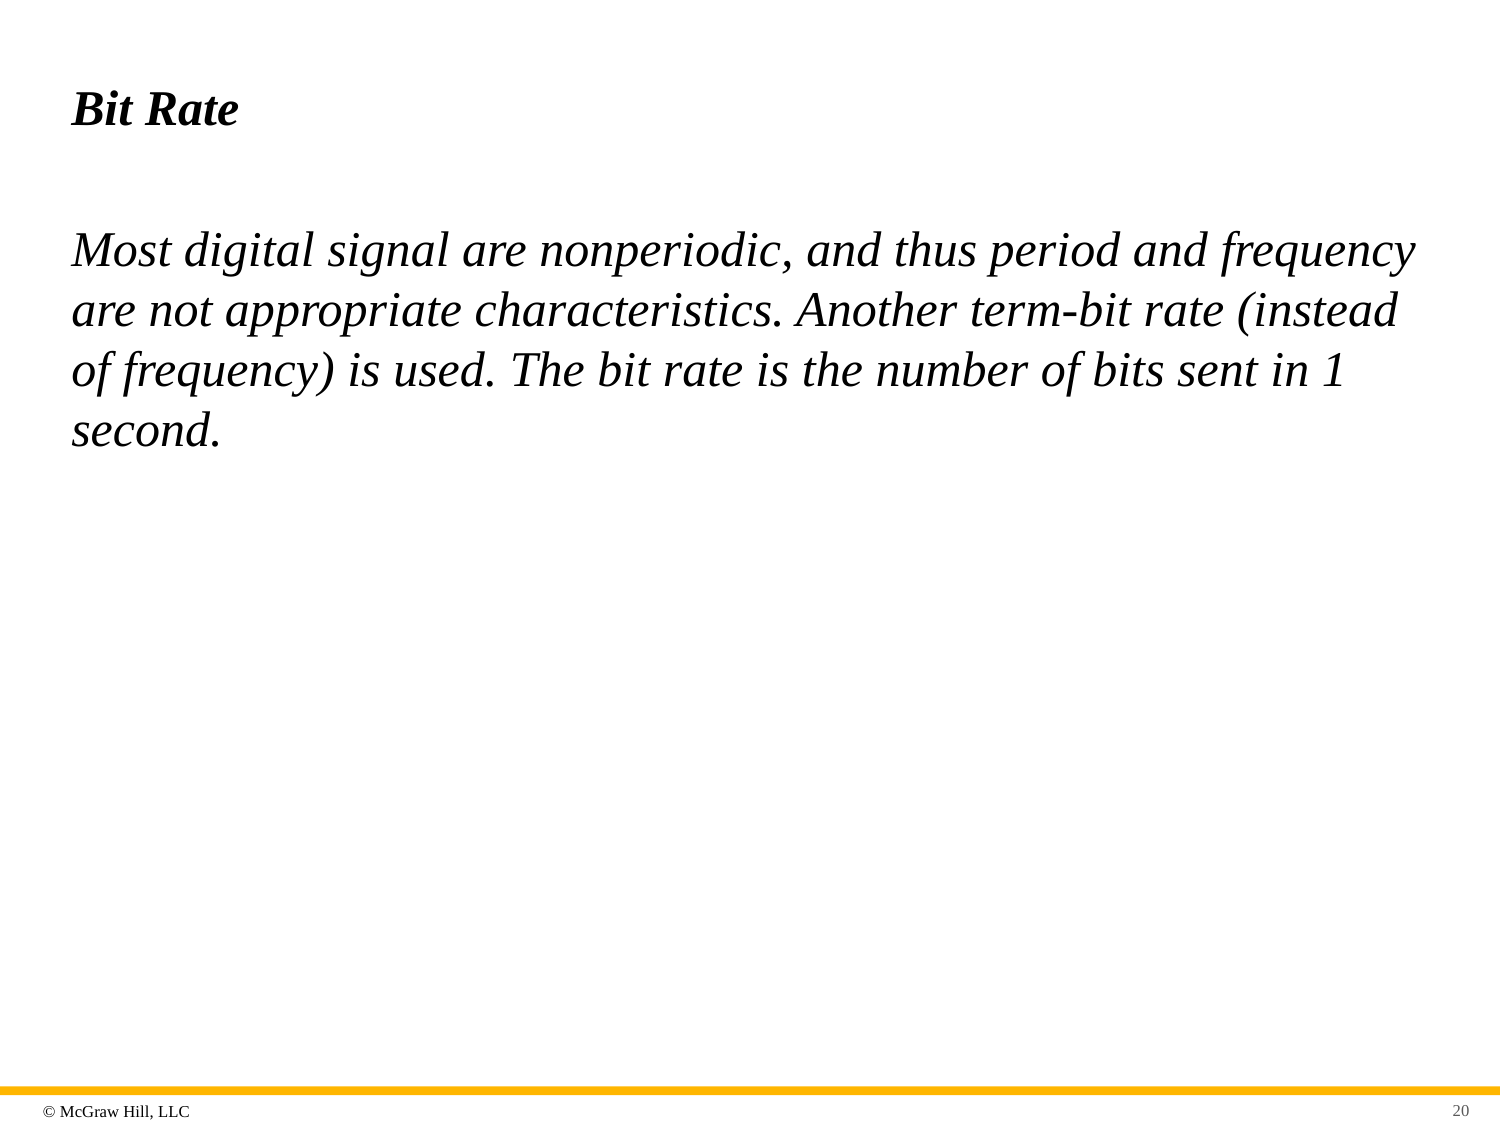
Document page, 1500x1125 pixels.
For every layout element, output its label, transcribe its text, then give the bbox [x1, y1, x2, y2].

title Bit Rate [56, 50, 1444, 162]
slide_number 20 [1418, 1096, 1477, 1123]
list Most digital signal are nonperiodic, and thus period and frequency are not appropriate characteristics. Another term-bit rate (instead of frequency) is used. The bit rate is the number of bits sent in 1 second. [56, 209, 1444, 1026]
